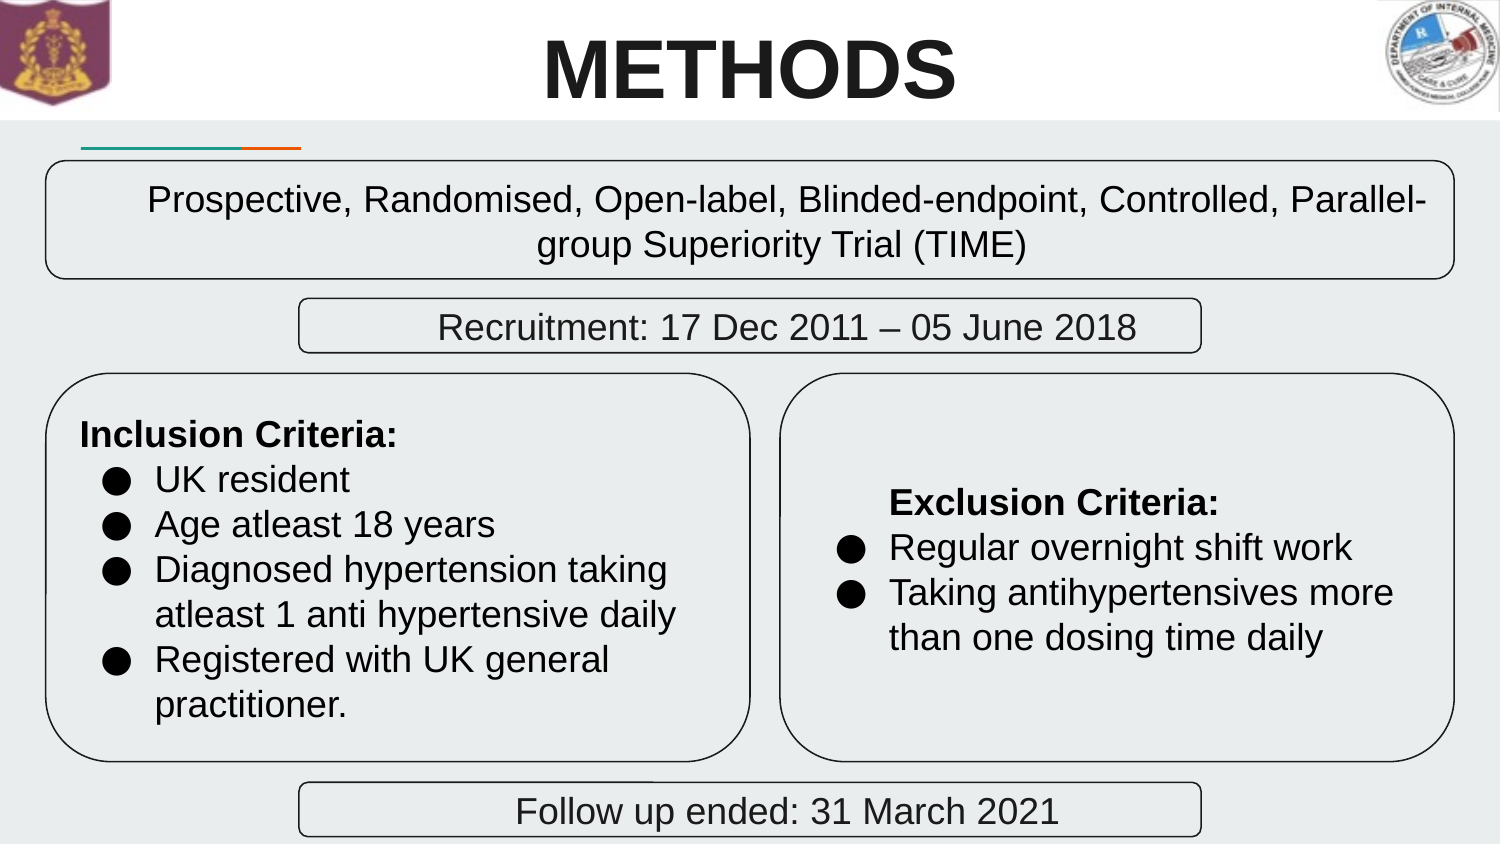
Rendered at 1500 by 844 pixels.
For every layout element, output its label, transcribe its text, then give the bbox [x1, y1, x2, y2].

text_box Inclusion Criteria: UK resident Age atleast 18 years Diagnosed hypertension taking atleast 1 anti hypertensive daily Registered with UK general practitioner. [45, 373, 751, 762]
picture [1381, 0, 1500, 112]
picture [0, 0, 112, 112]
text_box Exclusion Criteria: Regular overnight shift work Taking antihypertensives more than one dosing time daily [779, 373, 1455, 762]
text_box Recruitment: 17 Dec 2011 – 05 June 2018 [298, 298, 1202, 353]
text_box Follow up ended: 31 March 2021 [298, 782, 1202, 837]
text_box Prospective, Randomised, Open-label, Blinded-endpoint, Controlled, Parallel-group Superiority Trial (TIME) [45, 160, 1455, 279]
title METHODS [119, 0, 1381, 136]
